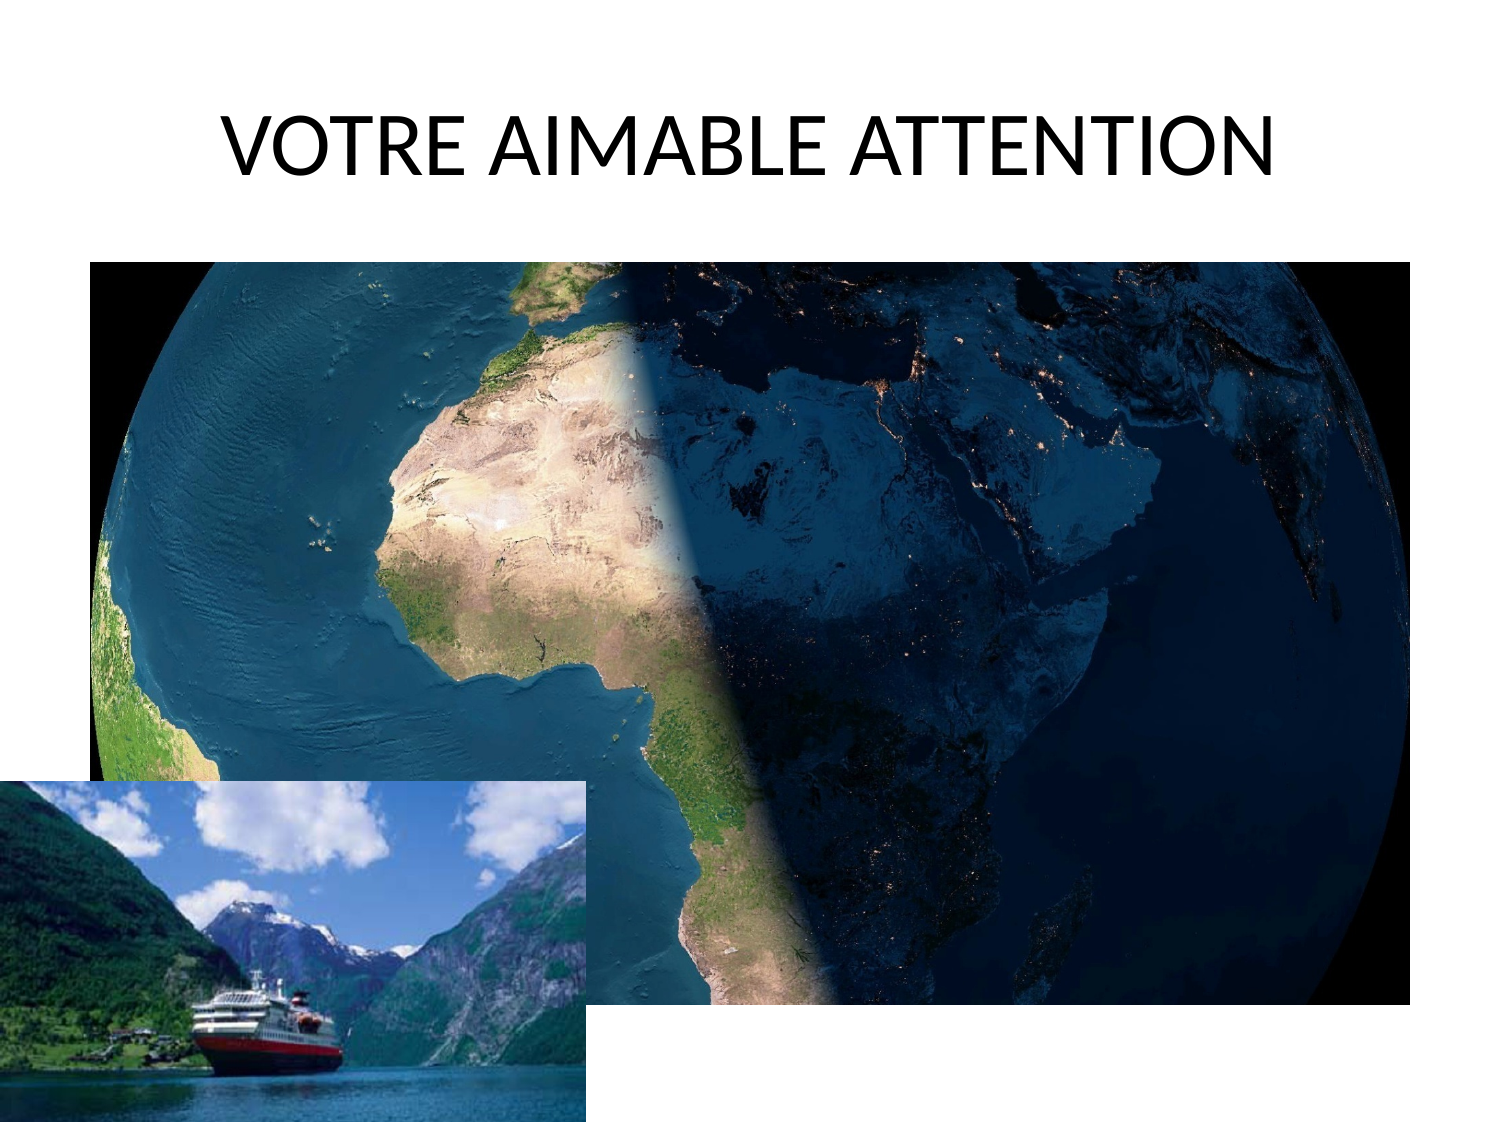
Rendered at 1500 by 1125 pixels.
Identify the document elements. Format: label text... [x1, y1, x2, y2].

picture [0, 781, 587, 1122]
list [89, 262, 1411, 1006]
title VOTRE AIMABLE ATTENTION [75, 45, 1425, 233]
